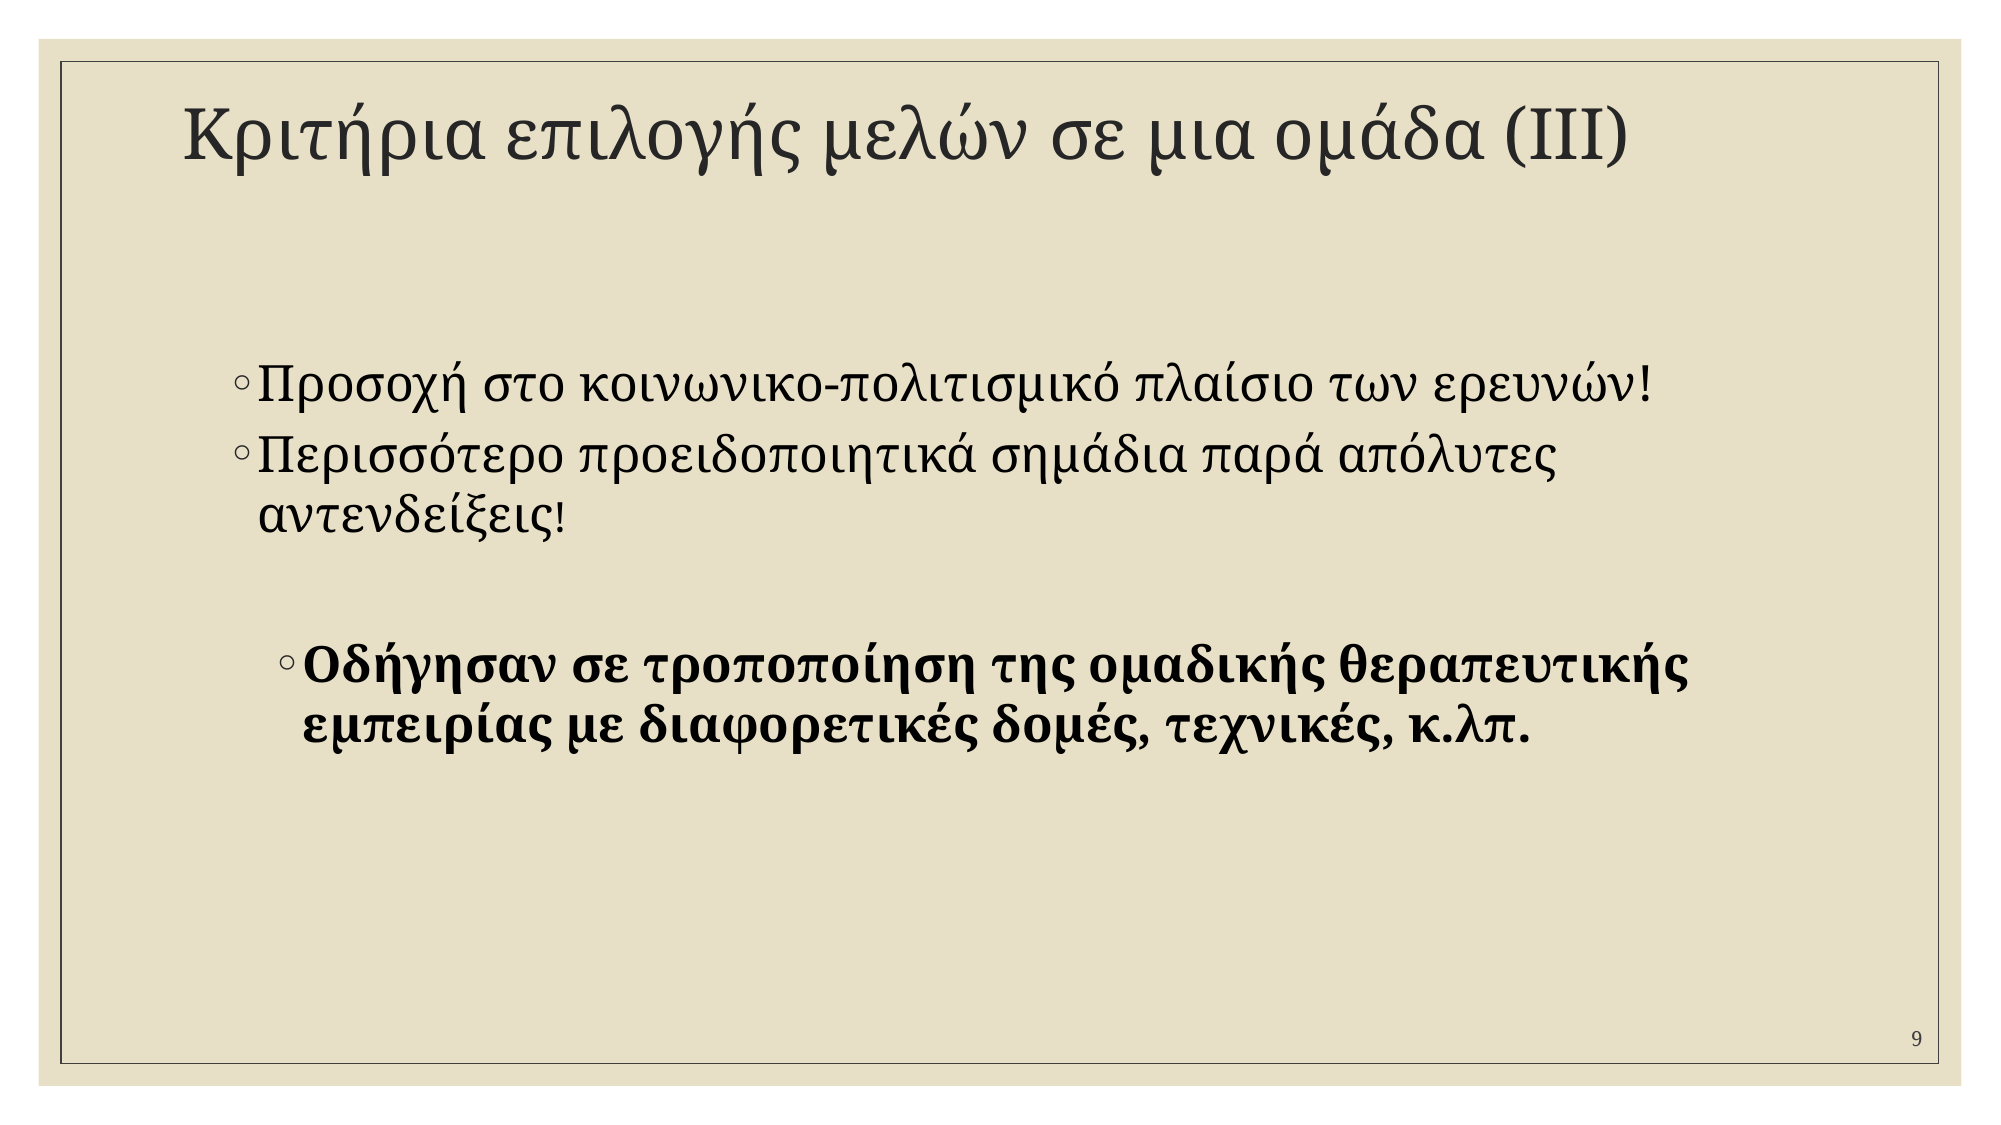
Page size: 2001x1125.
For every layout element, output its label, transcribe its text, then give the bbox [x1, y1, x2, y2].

slide_number 9 [1697, 1019, 1938, 1062]
list Προσοχή στο κοινωνικο-πολιτισμικό πλαίσιο των ερευνών! Περισσότερο προειδοποιητικά σημάδια παρά απόλυτες αντενδείξεις! Οδήγησαν σε τροποποίηση της ομαδικής θεραπευτικής εμπειρίας με διαφορετικές δομές, τεχνικές, κ.λπ. [167, 195, 1889, 1062]
title Κριτήρια επιλογής μελών σε μια ομάδα (ΙΙΙ) [167, 63, 1818, 195]
